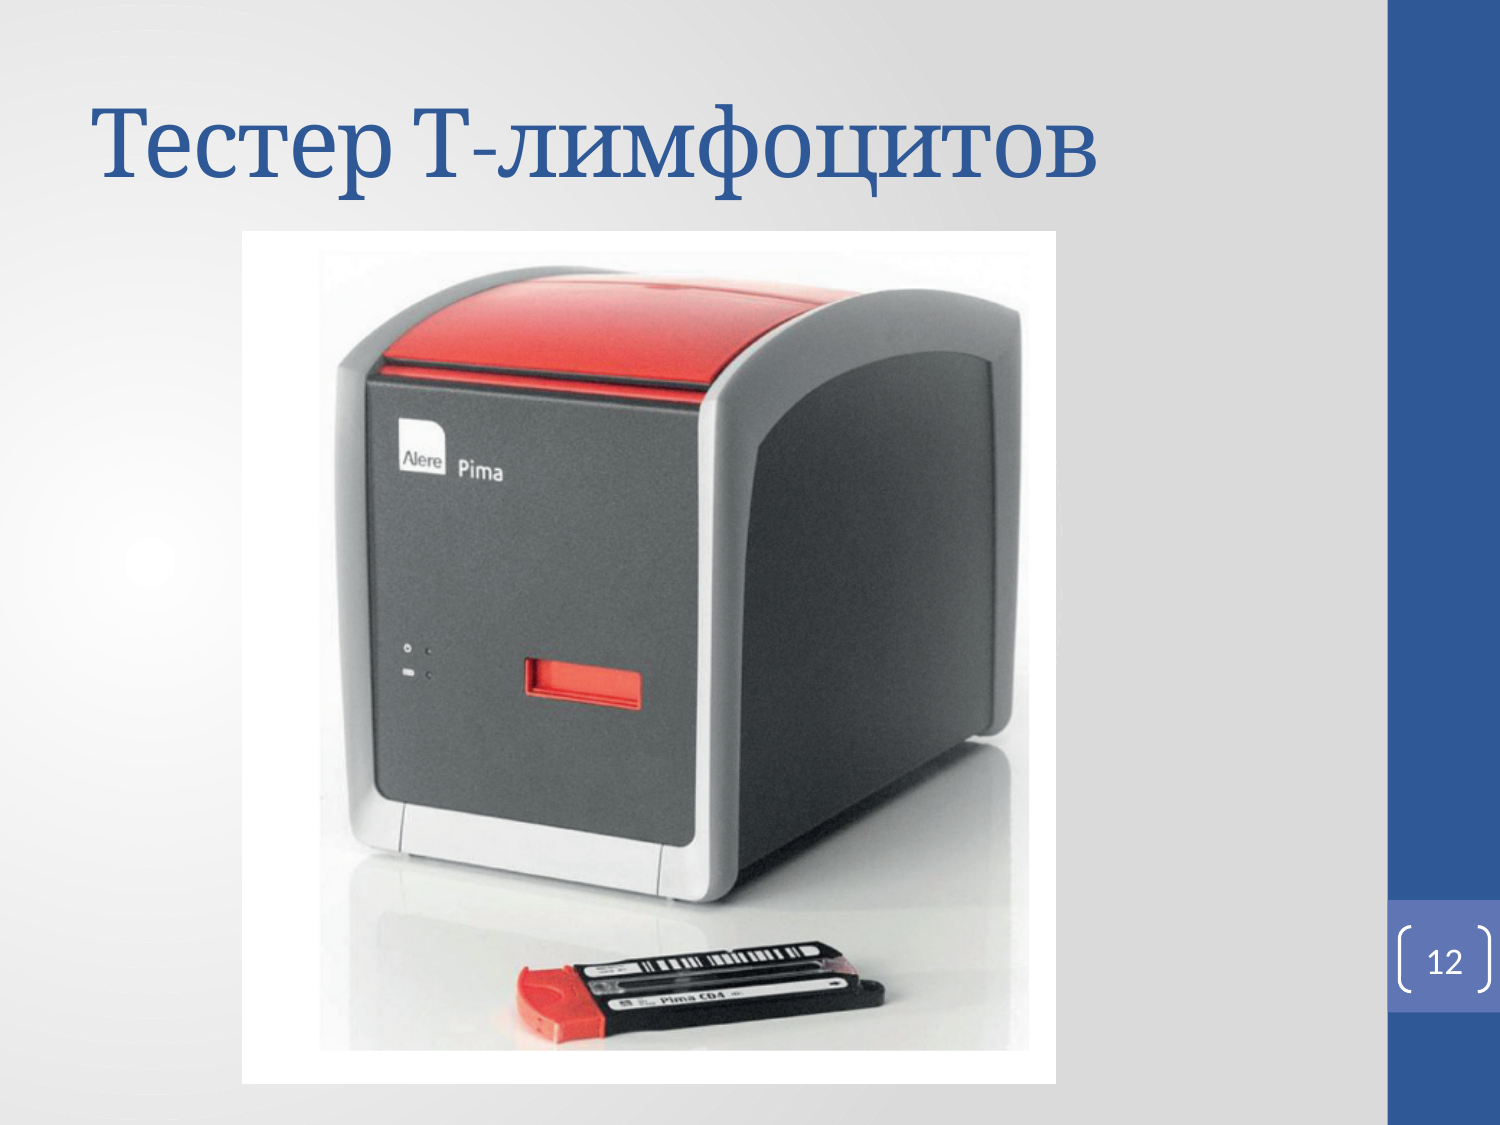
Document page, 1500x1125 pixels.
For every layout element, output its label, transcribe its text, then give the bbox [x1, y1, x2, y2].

title Тестер Т-лимфоцитов [75, 45, 1325, 233]
slide_number 12 [1397, 925, 1492, 994]
picture [241, 231, 1057, 1085]
